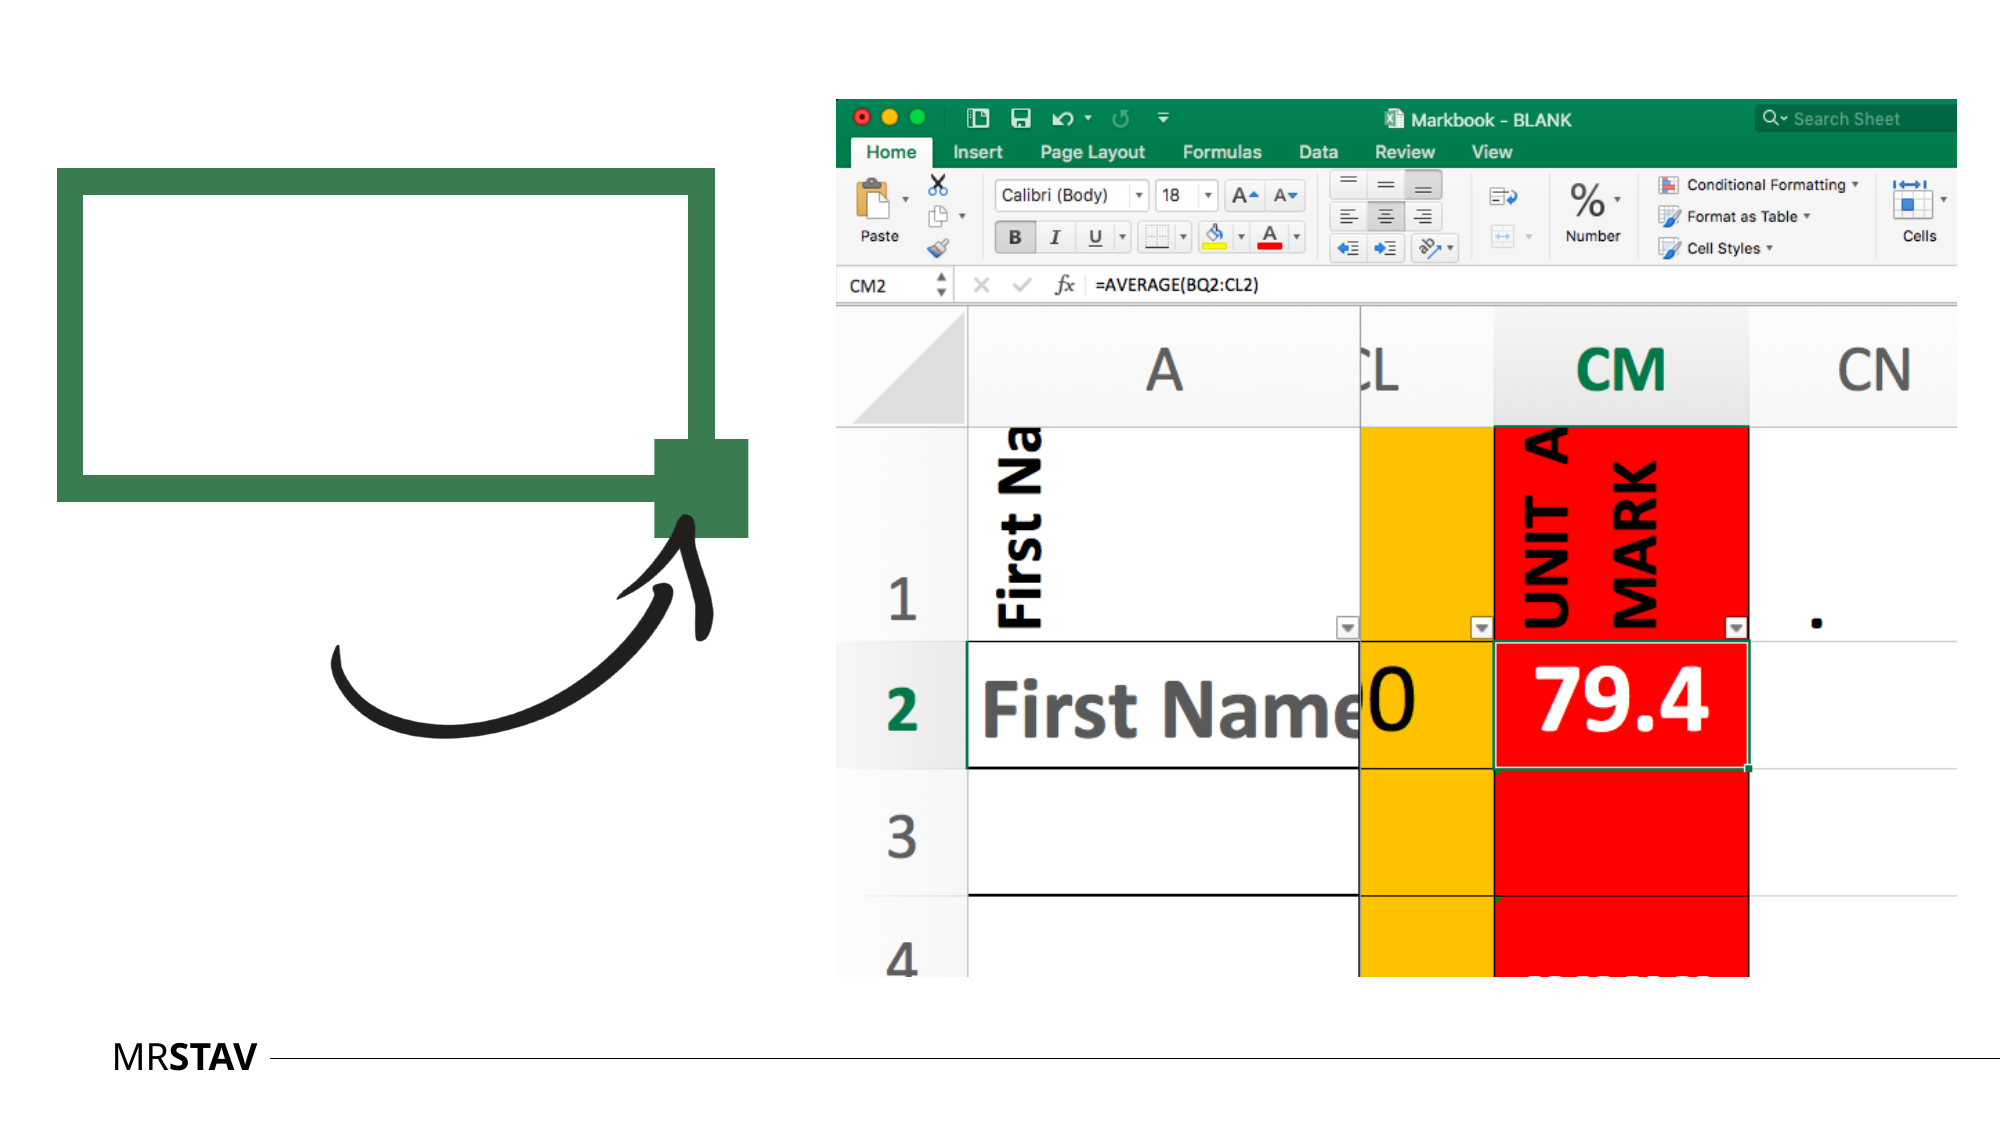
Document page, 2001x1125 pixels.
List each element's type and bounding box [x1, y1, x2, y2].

text_box [836, 99, 1957, 977]
text_box [69, 181, 749, 538]
picture [315, 464, 746, 824]
